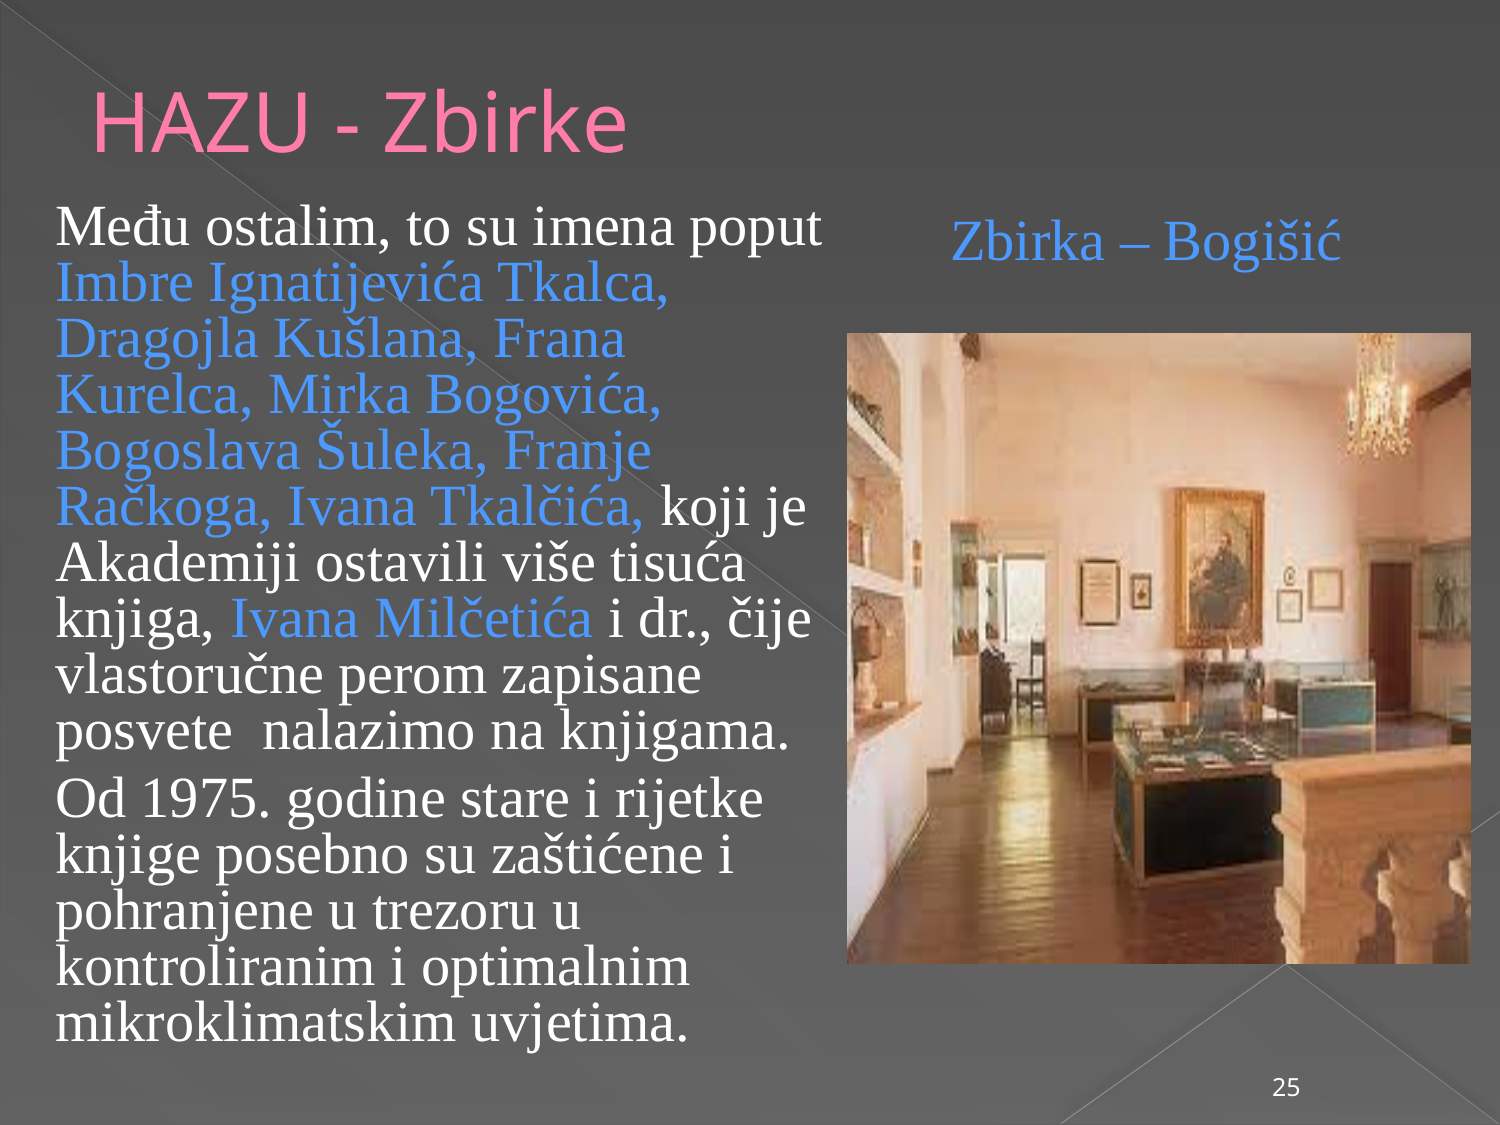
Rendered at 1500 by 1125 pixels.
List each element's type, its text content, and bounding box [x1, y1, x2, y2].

list Među ostalim, to su imena poput Imbre Ignatijevića Tkalca, Dragojla Kušlana, Frana Kurelca, Mirka Bogovića, Bogoslava Šuleka, Franje Račkoga, Ivana Tkalčića, koji je Akademiji ostavili više tisuća knjiga, Ivana Milčetića i dr., čije vlastoručne perom zapisane posvete nalazimo na knjigama. Od 1975. godine stare i rijetke knjige posebno su zaštićene i pohranjene u trezoru u kontroliranim i optimalnim mikroklimatskim uvjetima. [29, 193, 845, 1095]
picture [846, 333, 1471, 965]
title HAZU - Zbirke [75, 43, 1425, 194]
list Zbirka – Bogišić [808, 207, 1426, 1026]
slide_number 25 [1245, 1063, 1328, 1113]
